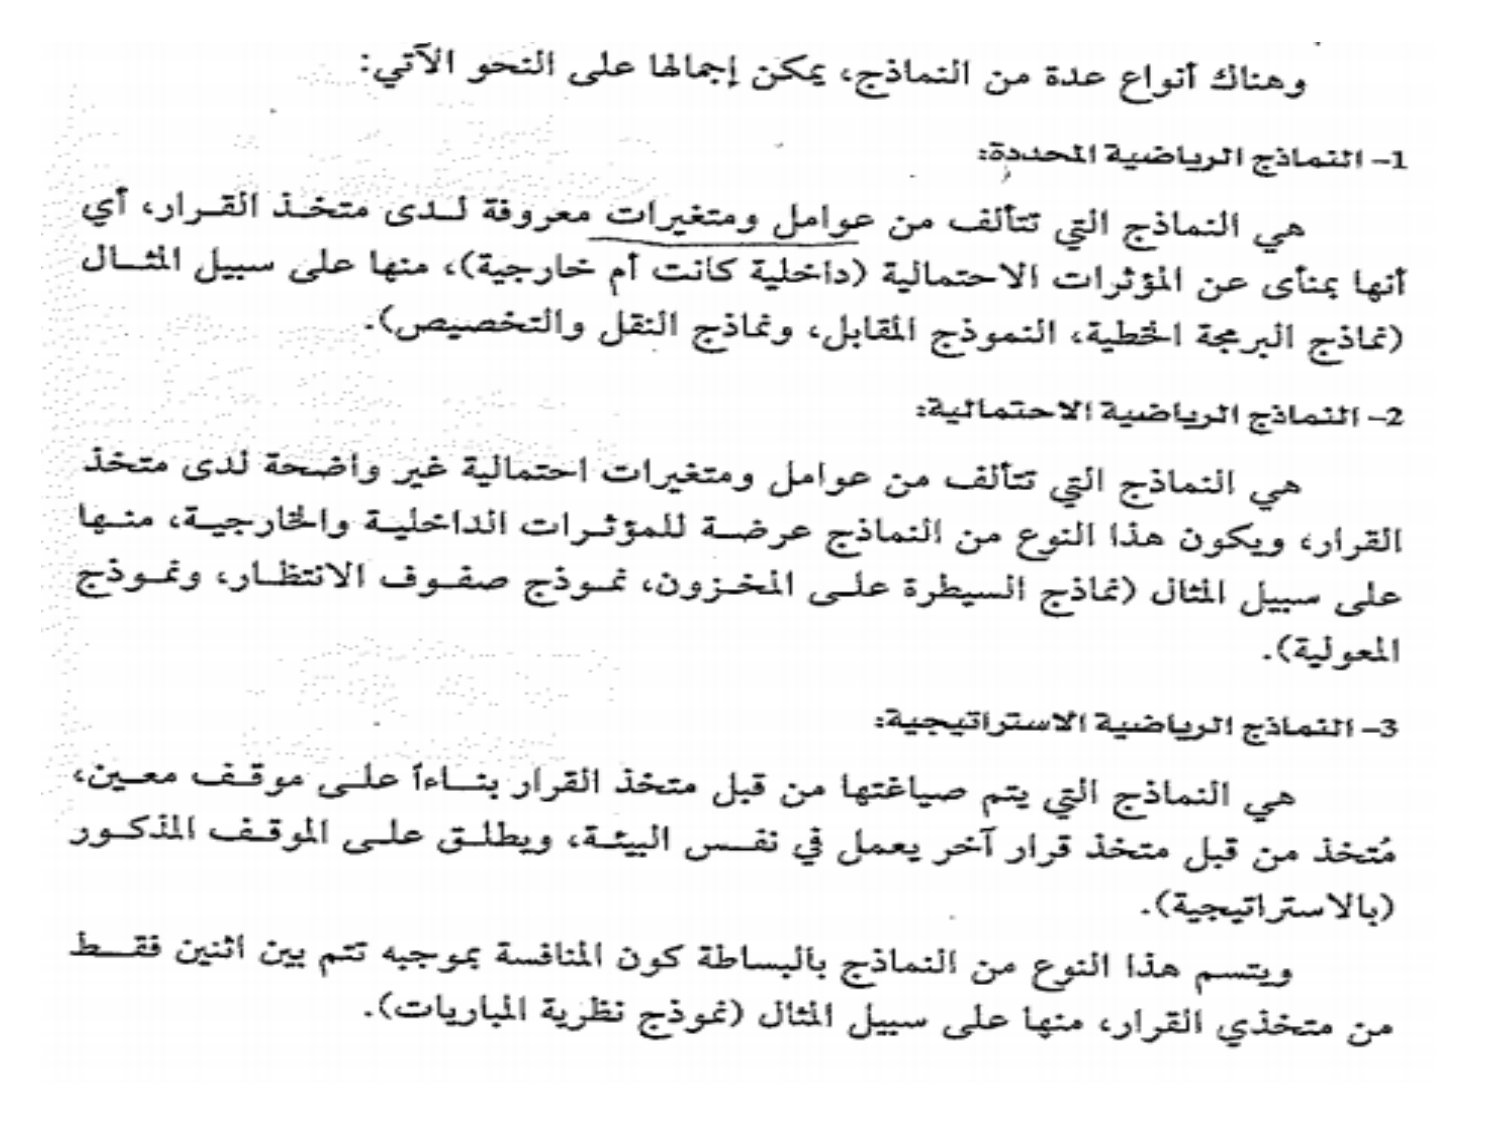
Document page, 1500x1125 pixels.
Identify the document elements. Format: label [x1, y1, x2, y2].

list [41, 42, 1436, 1083]
